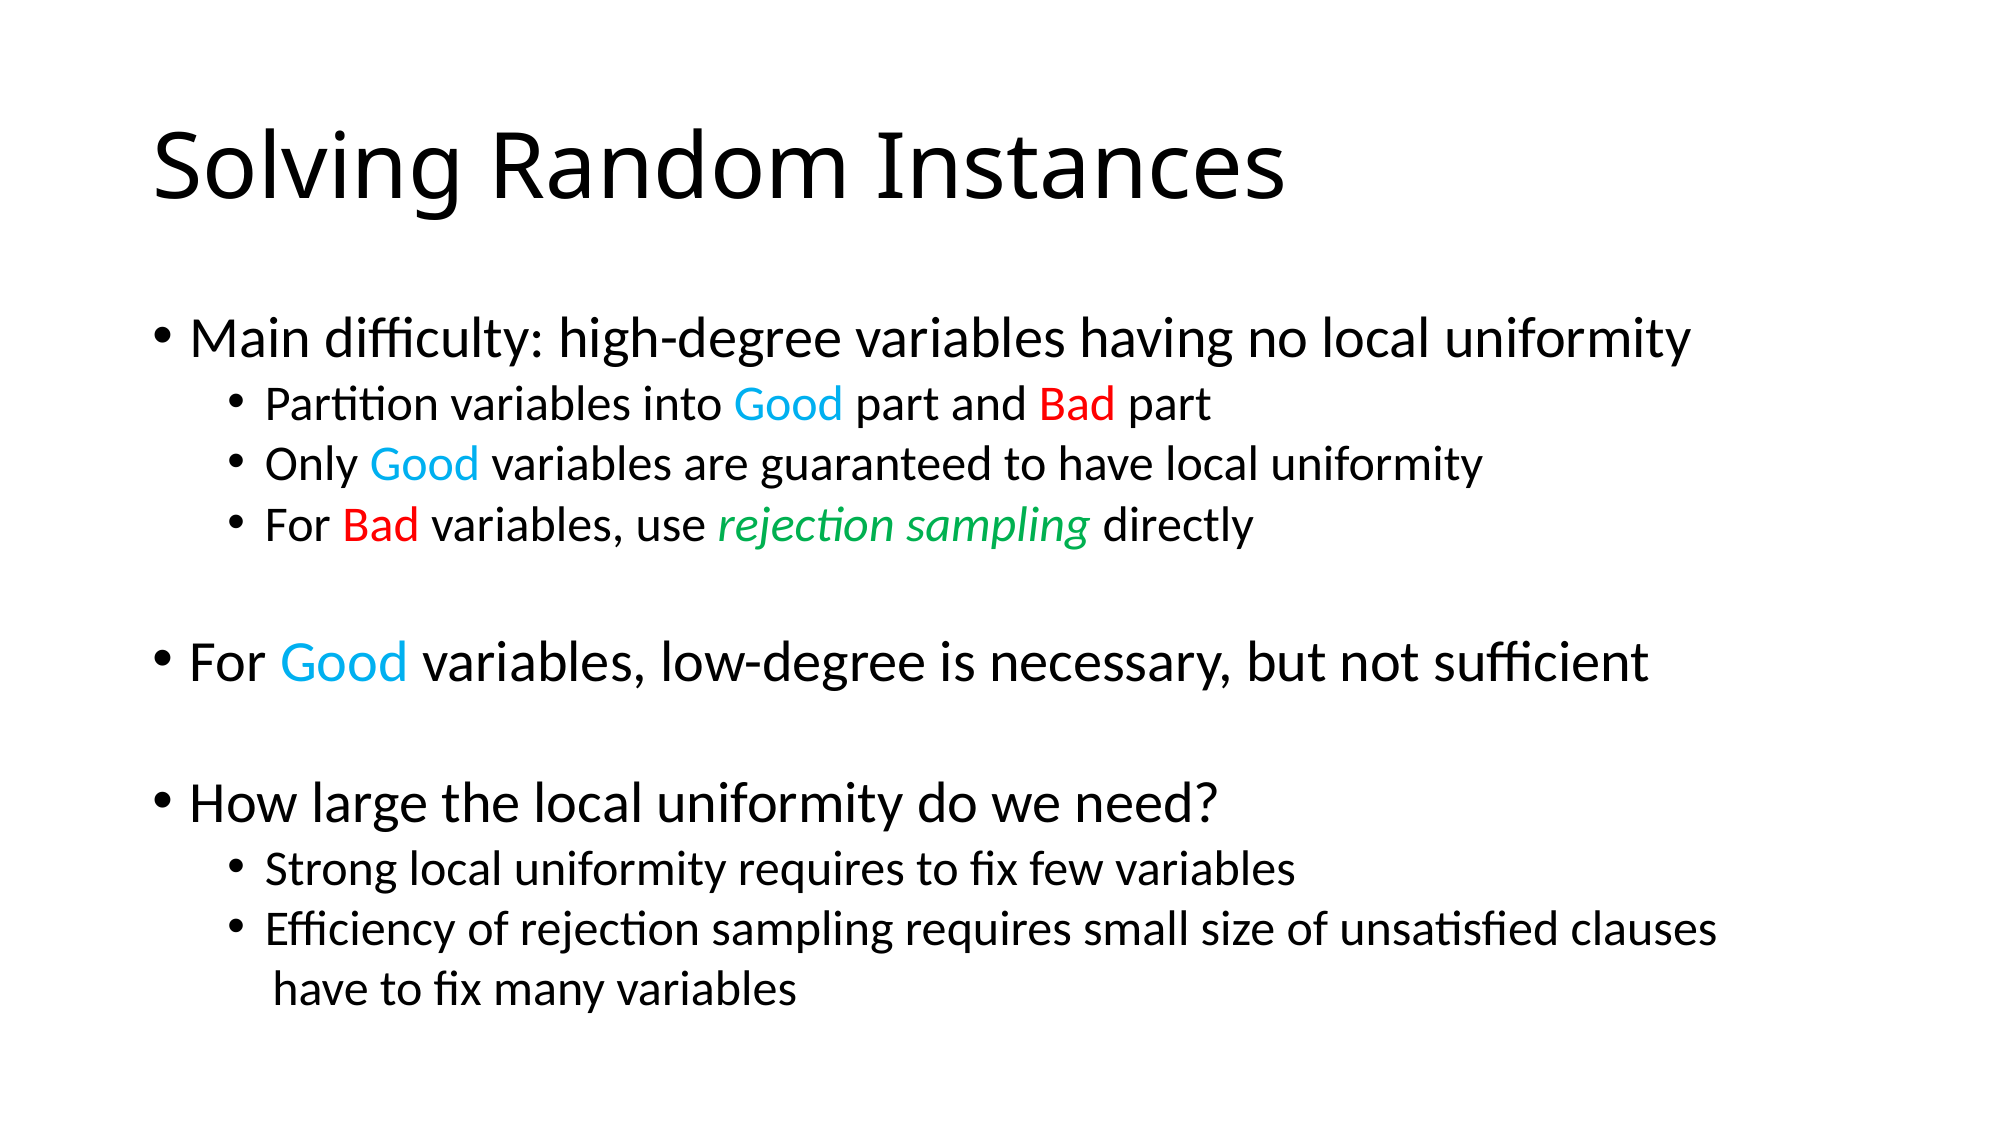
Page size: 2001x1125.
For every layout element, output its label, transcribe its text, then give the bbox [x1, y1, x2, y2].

title Solving Random Instances [137, 59, 1863, 278]
